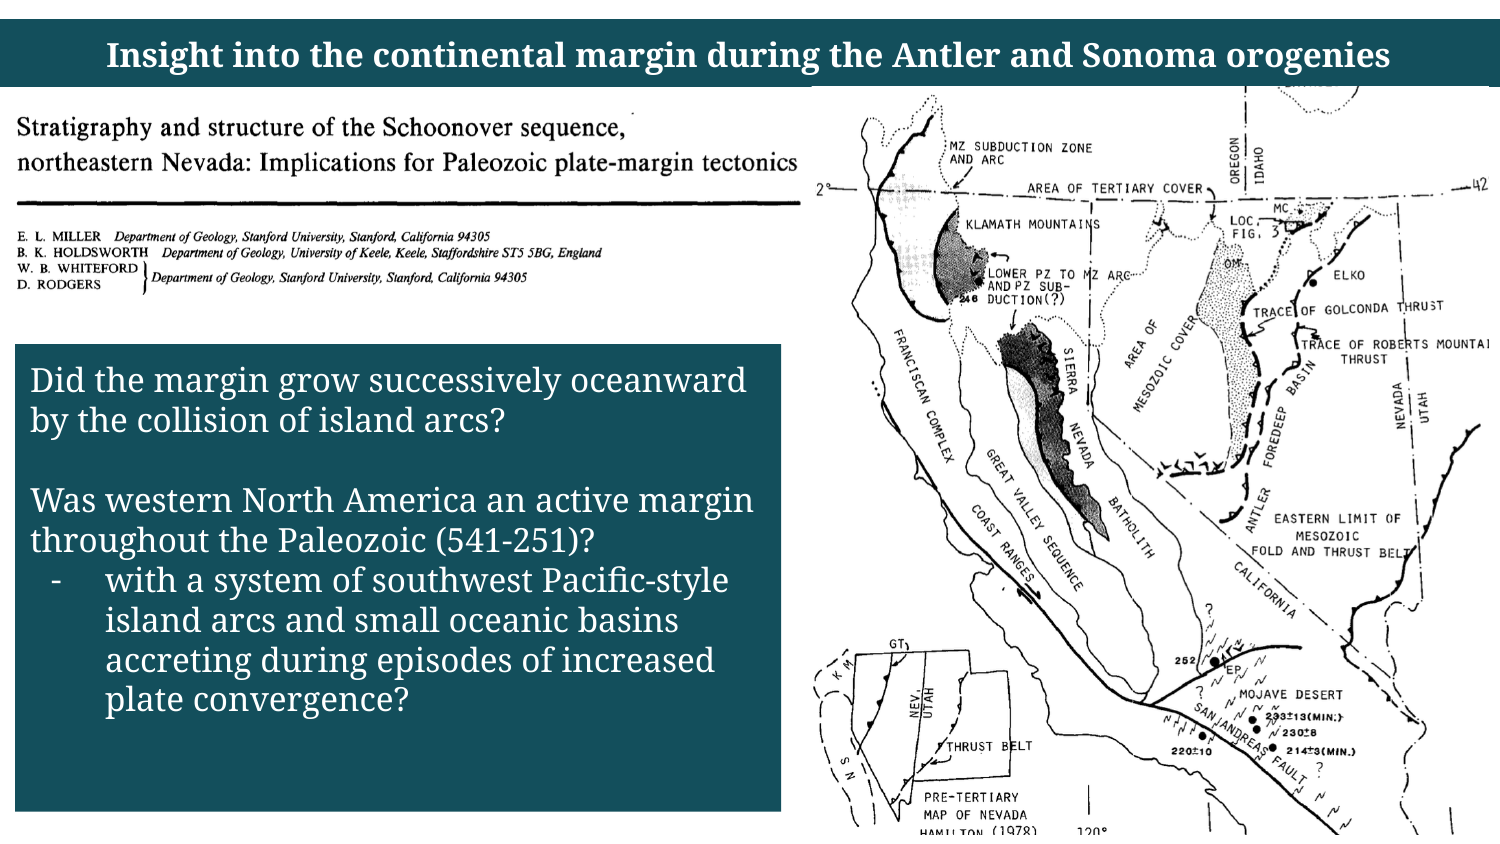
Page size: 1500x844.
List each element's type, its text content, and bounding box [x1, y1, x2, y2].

picture [0, 86, 1490, 835]
text_box Did the margin grow successively oceanward by the collision of island arcs? Was western North America an active margin throughout the Paleozoic (541-251)? with a system of southwest Pacific-style island arcs and small oceanic basins accreting during episodes of increased plate convergence? [15, 344, 782, 812]
text_box Insight into the continental margin during the Antler and Sonoma orogenies [0, 19, 1500, 87]
